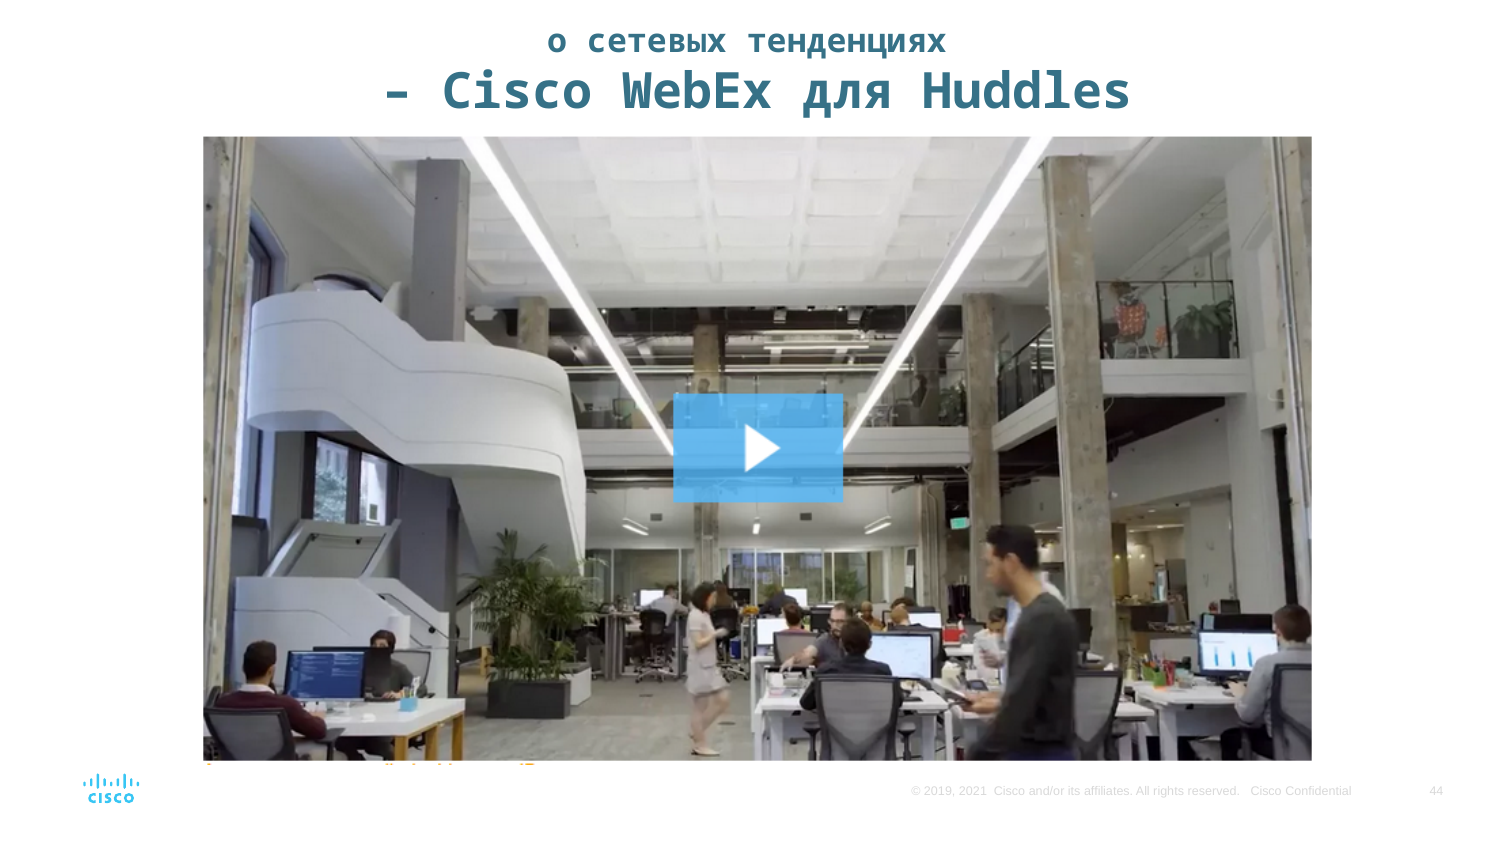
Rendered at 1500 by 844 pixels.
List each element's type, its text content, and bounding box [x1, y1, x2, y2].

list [198, 130, 1317, 766]
title о сетевых тенденциях – Cisco WebEx для Huddles [14, 6, 1500, 131]
